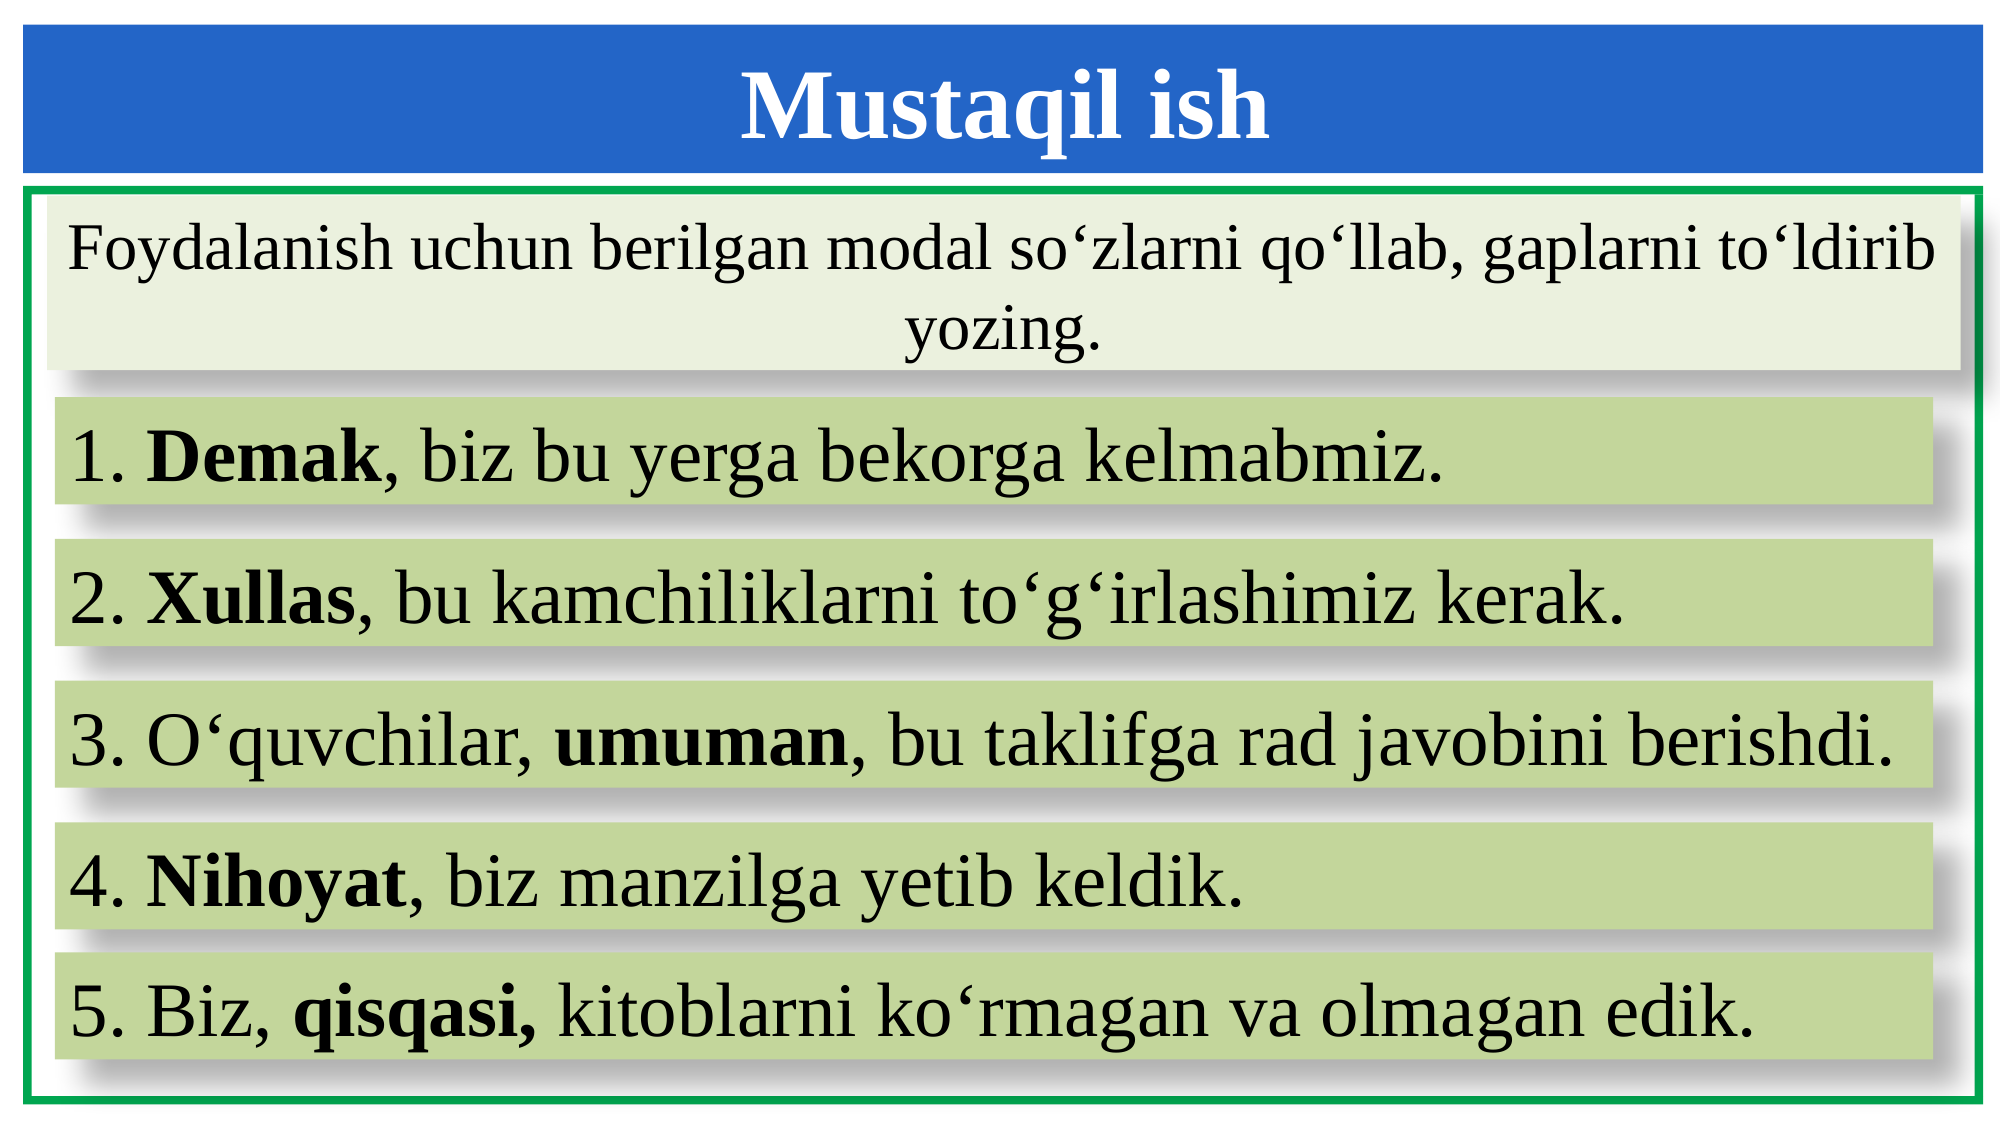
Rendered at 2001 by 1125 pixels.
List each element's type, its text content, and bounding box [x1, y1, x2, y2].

text_box 5. Biz, qisqasi, kitoblarni ko‘rmagan va olmagan edik. [54, 952, 1934, 1060]
text_box 2. Xullas, bu kamchiliklarni to‘g‘irlashimiz kerak. [54, 538, 1934, 647]
text_box Mustaqil ish [102, 30, 1910, 166]
text_box 3. O‘quvchilar, umuman, bu taklifga rad javobini berishdi. [54, 680, 1934, 788]
text_box 4. Nihoyat, biz manzilga yetib keldik. [54, 822, 1934, 930]
text_box Foydalanish uchun berilgan modal so‘zlarni qo‘llab, gaplarni to‘ldirib yozing. [47, 195, 1961, 371]
text_box 1. Demak, biz bu yerga bekorga kelmabmiz. [54, 397, 1934, 505]
